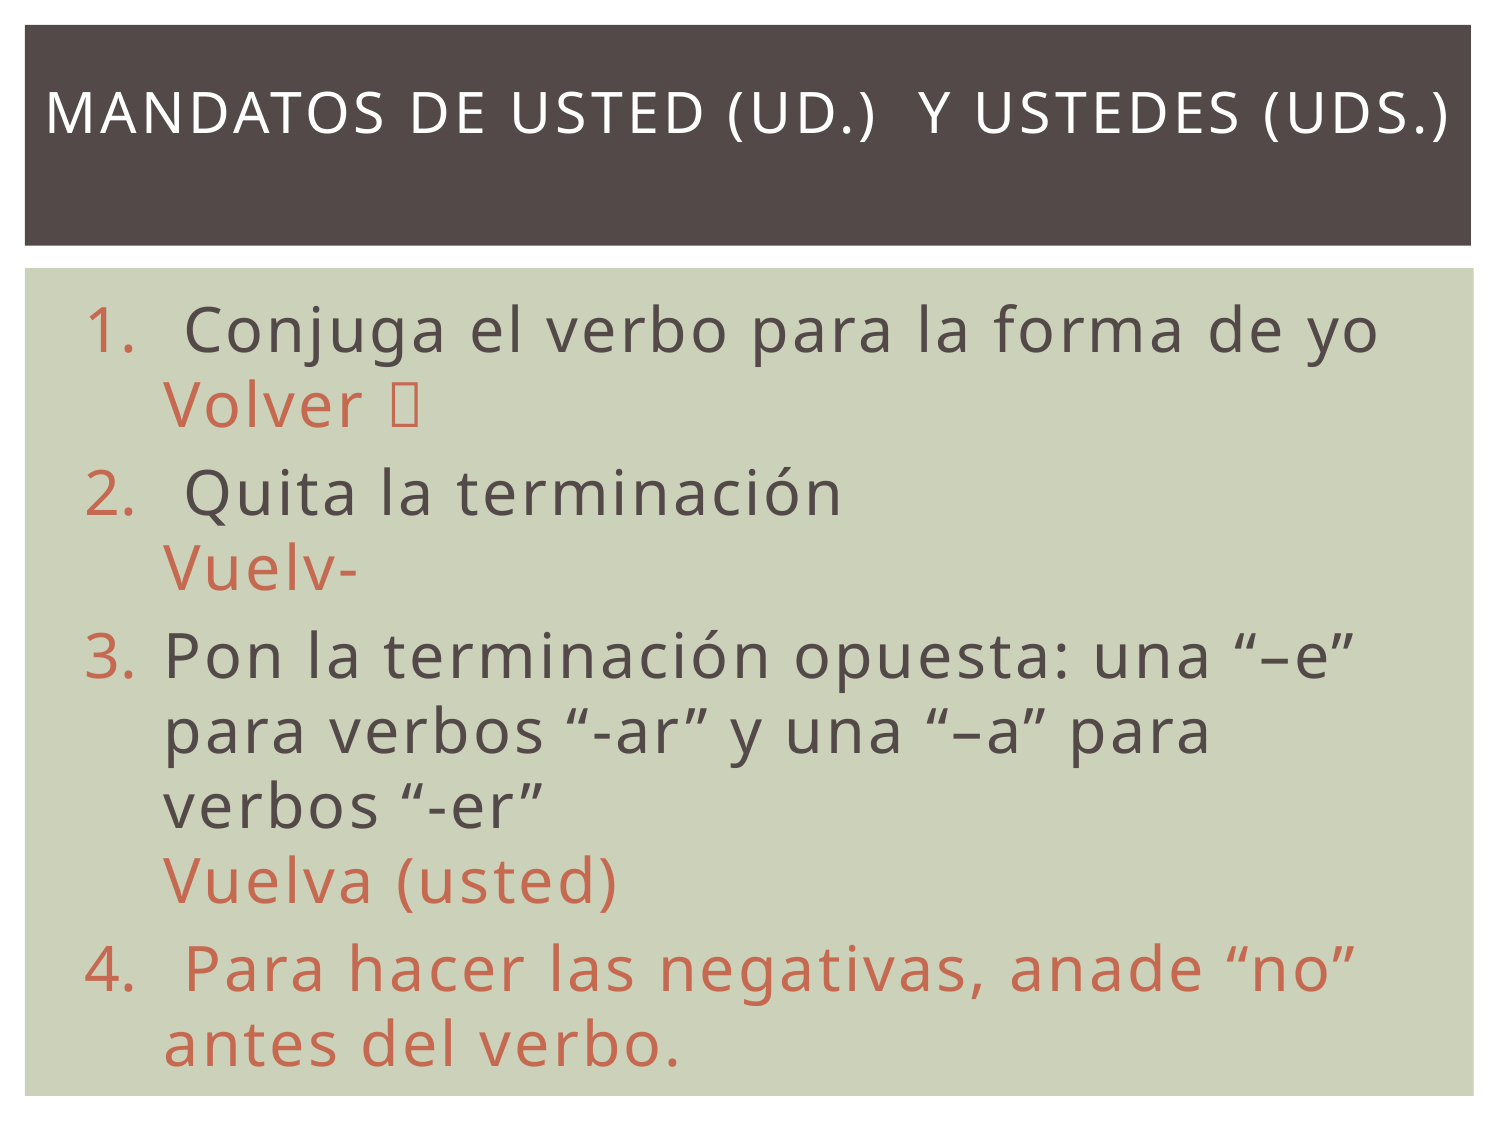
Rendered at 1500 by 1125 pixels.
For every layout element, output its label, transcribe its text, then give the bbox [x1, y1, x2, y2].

list Conjuga el verbo para la forma de yo Volver  Quita la terminación Vuelv- Pon la terminación opuesta: una “–e” para verbos “-ar” y una “–a” para verbos “-er” Vuelva (usted) Para hacer las negativas, anade “no” antes del verbo. [62, 281, 1442, 1100]
title Mandatos de Usted (Ud.) y USTEDES (UDS.) [24, 58, 1475, 232]
